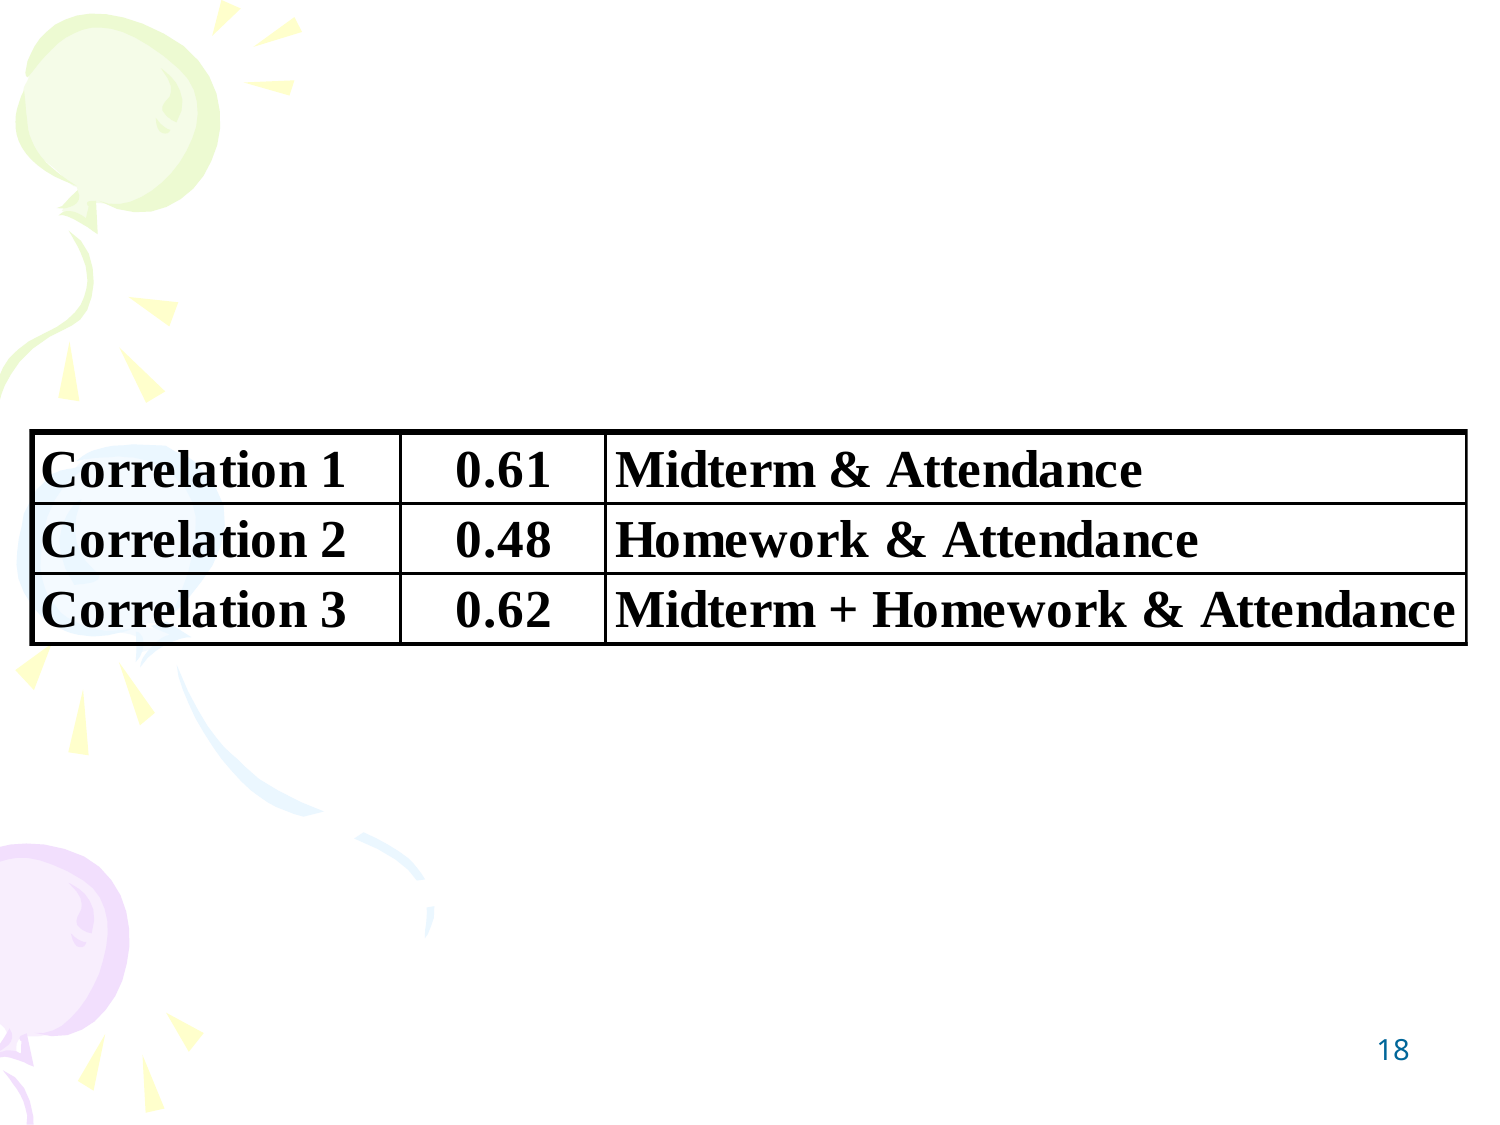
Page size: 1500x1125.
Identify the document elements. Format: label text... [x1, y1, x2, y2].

slide_number 18 [1074, 1024, 1425, 1100]
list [29, 428, 1471, 649]
